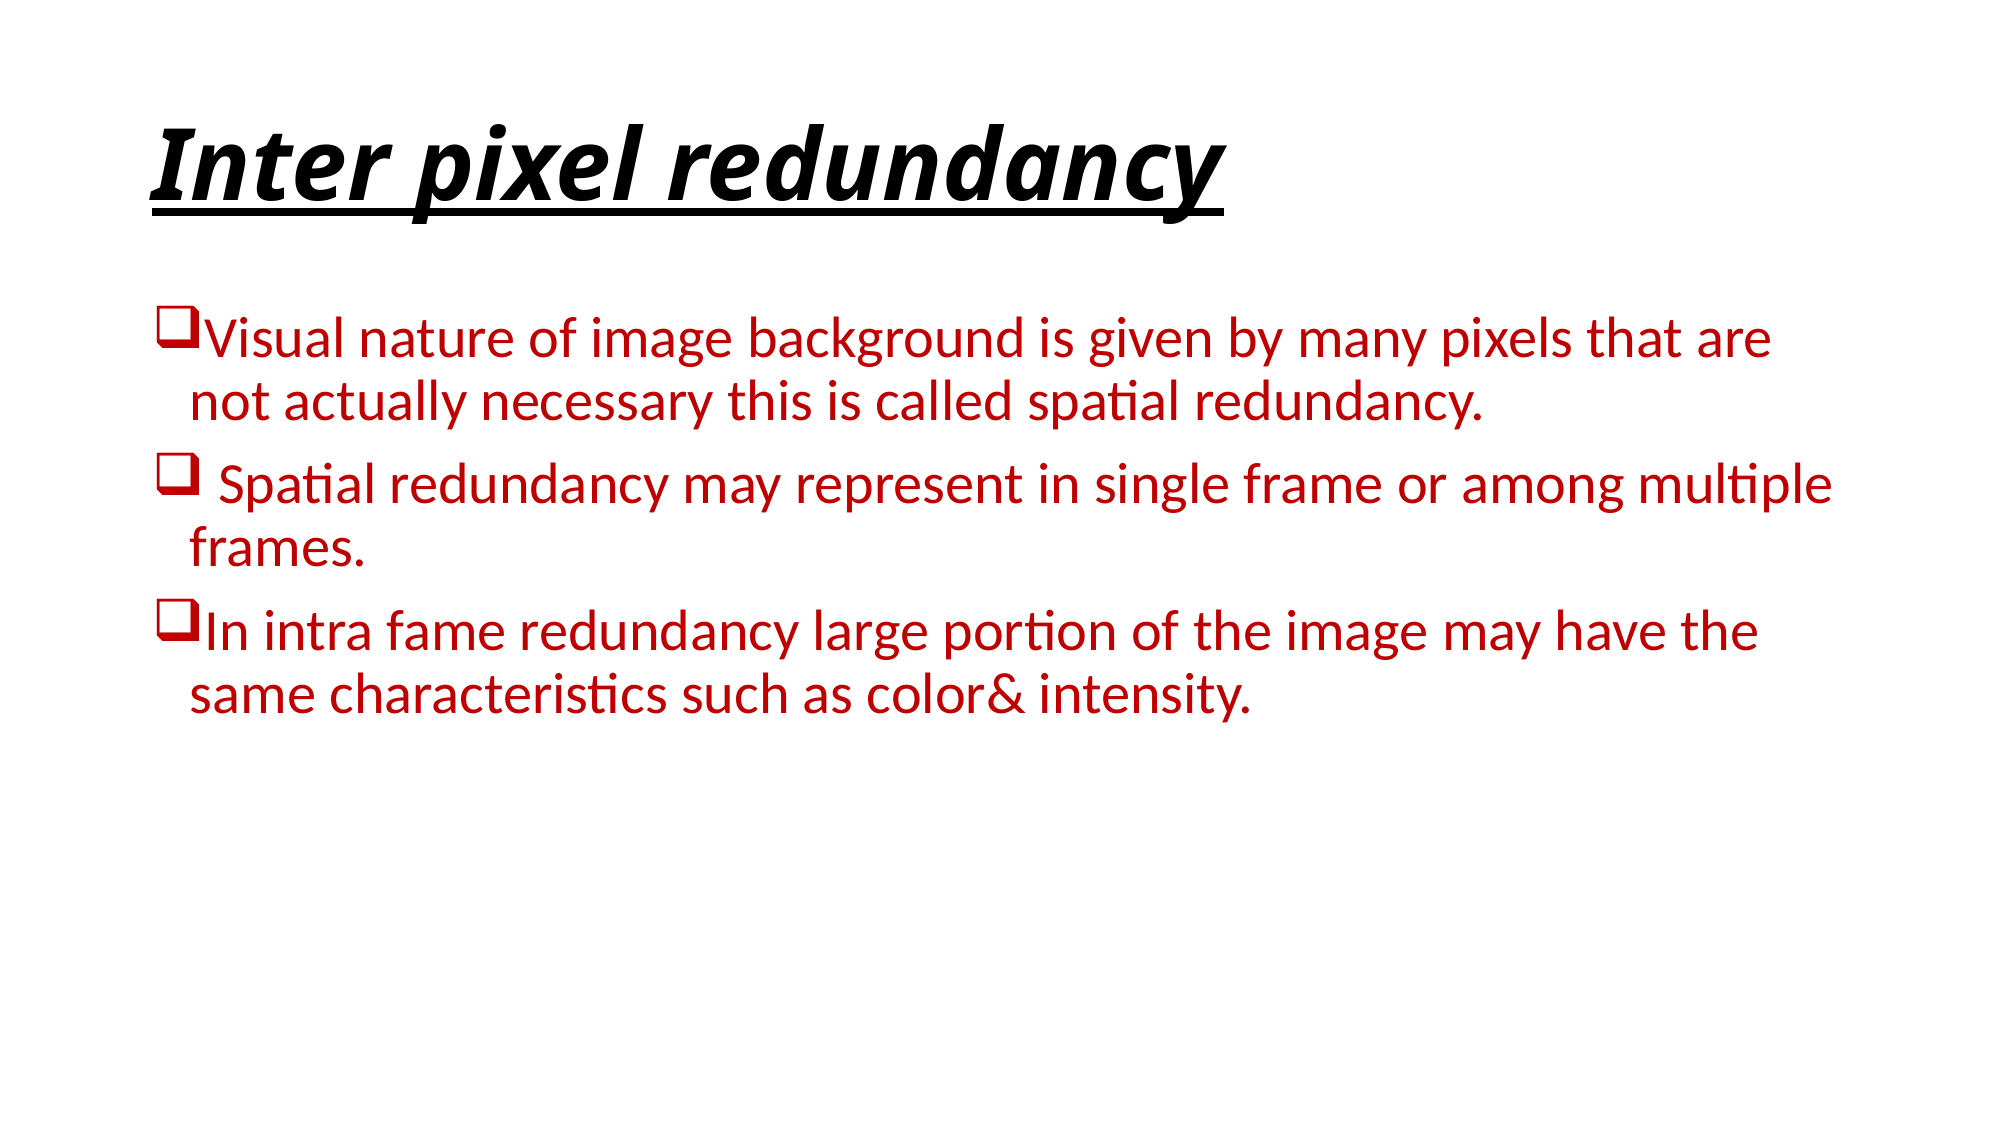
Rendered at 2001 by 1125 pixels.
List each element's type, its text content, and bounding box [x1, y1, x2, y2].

list Visual nature of image background is given by many pixels that are not actually necessary this is called spatial redundancy. Spatial redundancy may represent in single frame or among multiple frames. In intra fame redundancy large portion of the image may have the same characteristics such as color& intensity. [137, 299, 1863, 1014]
title Inter pixel redundancy [137, 59, 1863, 278]
